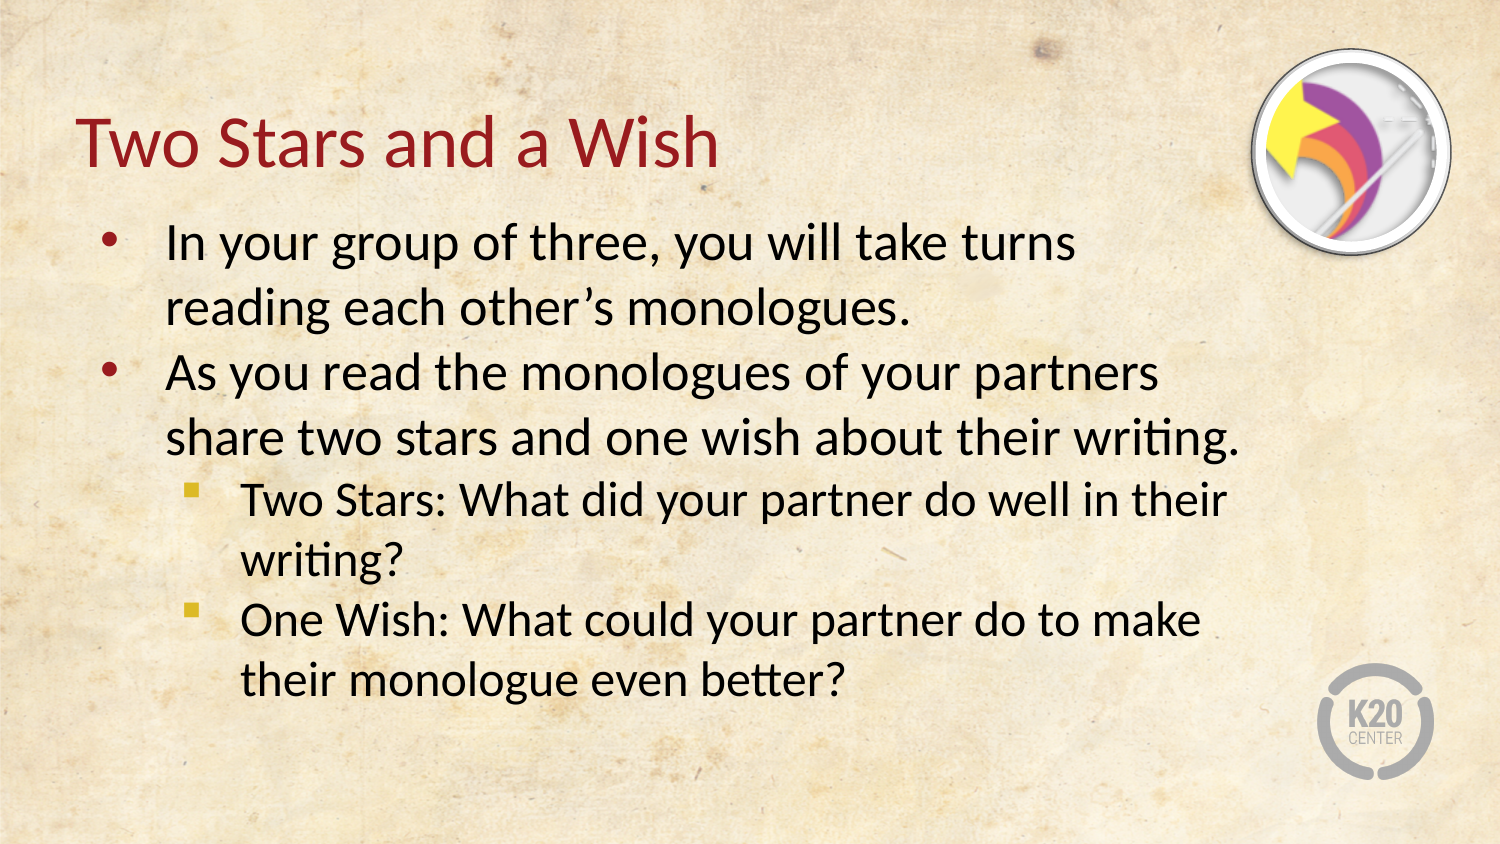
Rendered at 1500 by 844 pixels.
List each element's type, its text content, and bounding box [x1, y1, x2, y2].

title Two Stars and a Wish [75, 42, 1214, 183]
picture [0, 0, 1500, 844]
list In your group of three, you will take turns reading each other’s monologues. As you read the monologues of your partners share two stars and one wish about their writing. Two Stars: What did your partner do well in their writing? One Wish: What could your partner do to make their monologue even better? [75, 191, 1267, 786]
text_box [1251, 48, 1452, 256]
